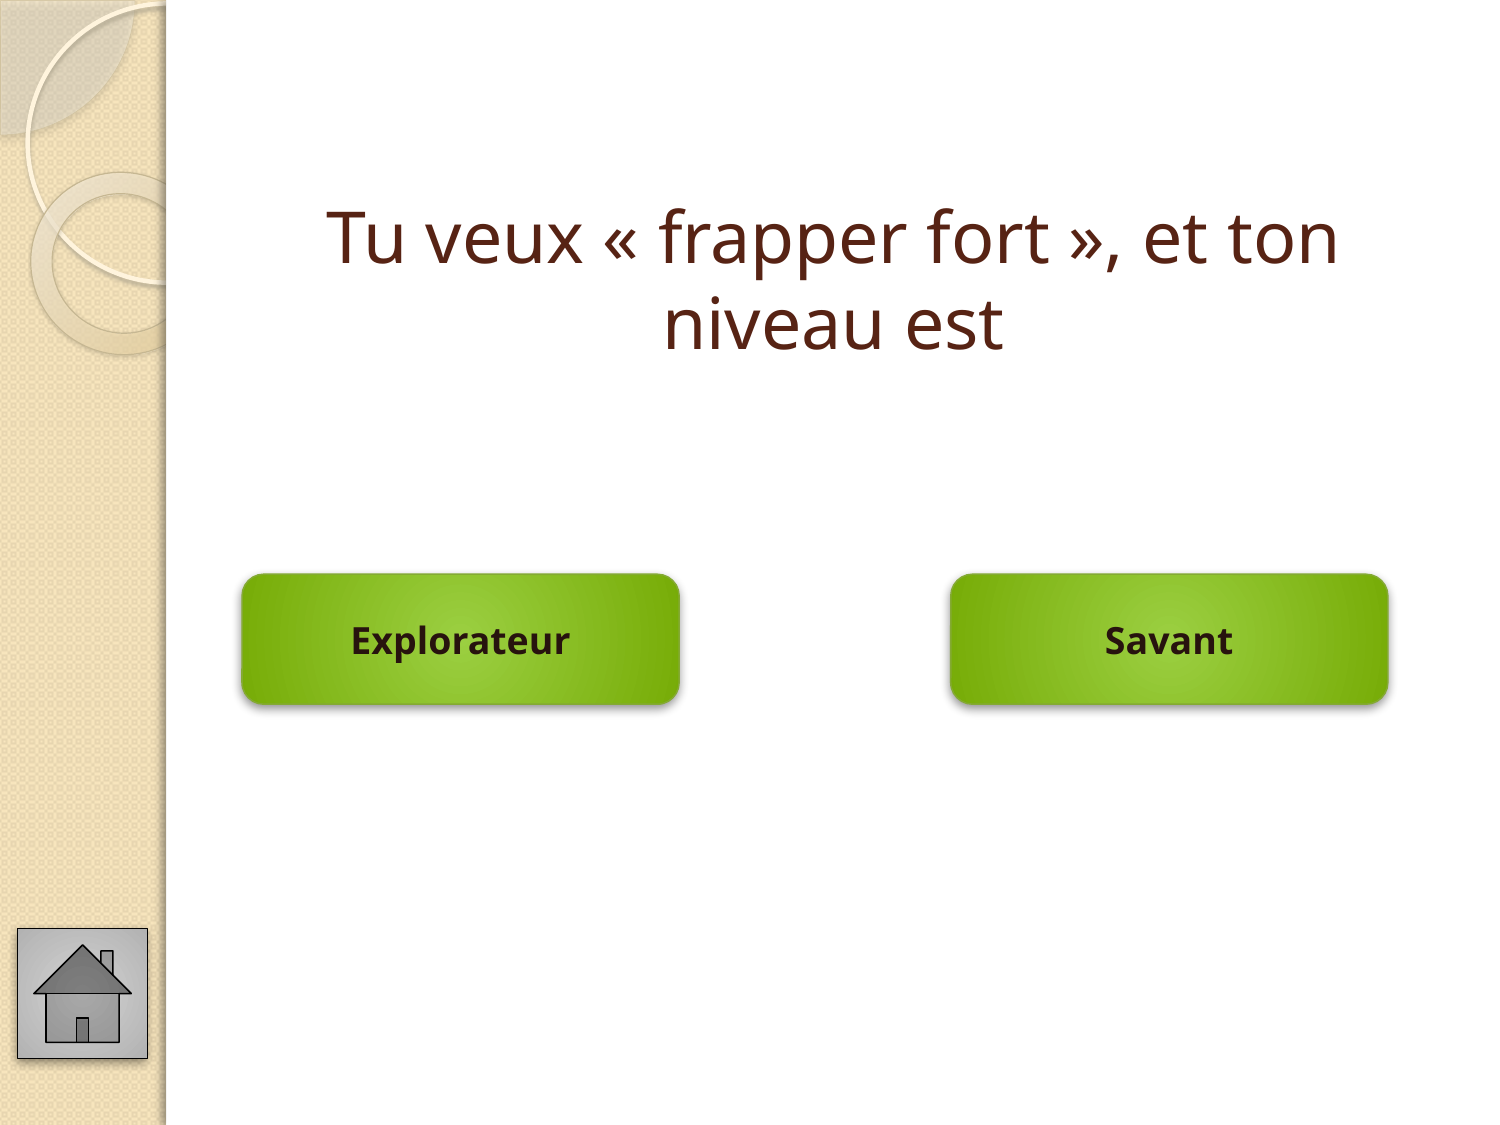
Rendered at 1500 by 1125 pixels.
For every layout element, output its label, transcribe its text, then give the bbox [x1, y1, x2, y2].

text_box [17, 928, 148, 1059]
text_box Explorateur [241, 573, 680, 705]
text_box Savant [949, 573, 1389, 705]
title Tu veux « frapper fort », et ton niveau est [218, 184, 1449, 372]
